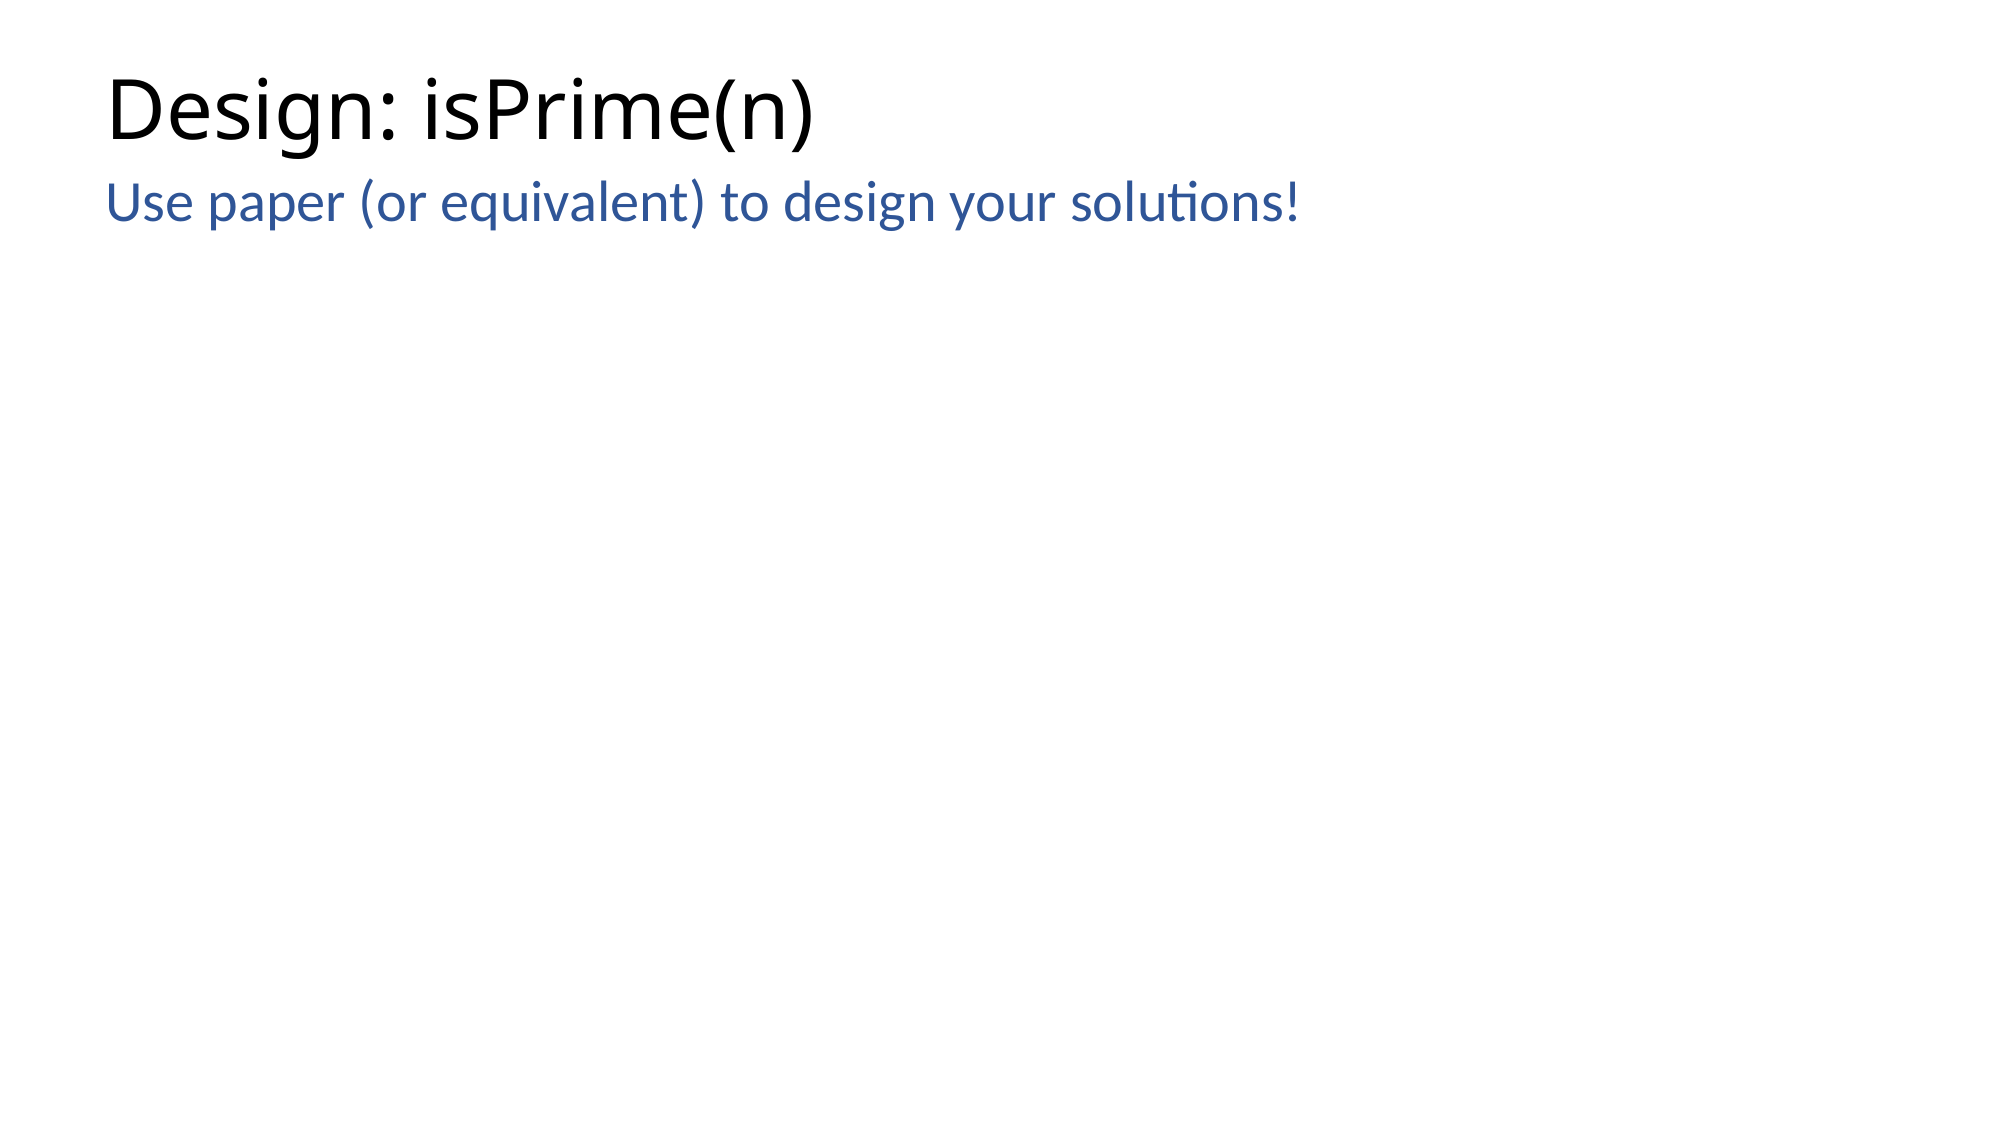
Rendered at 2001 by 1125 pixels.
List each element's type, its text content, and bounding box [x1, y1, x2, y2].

title Design: isPrime(n) [90, 60, 1816, 164]
list Use paper (or equivalent) to design your solutions! [90, 155, 1713, 1038]
